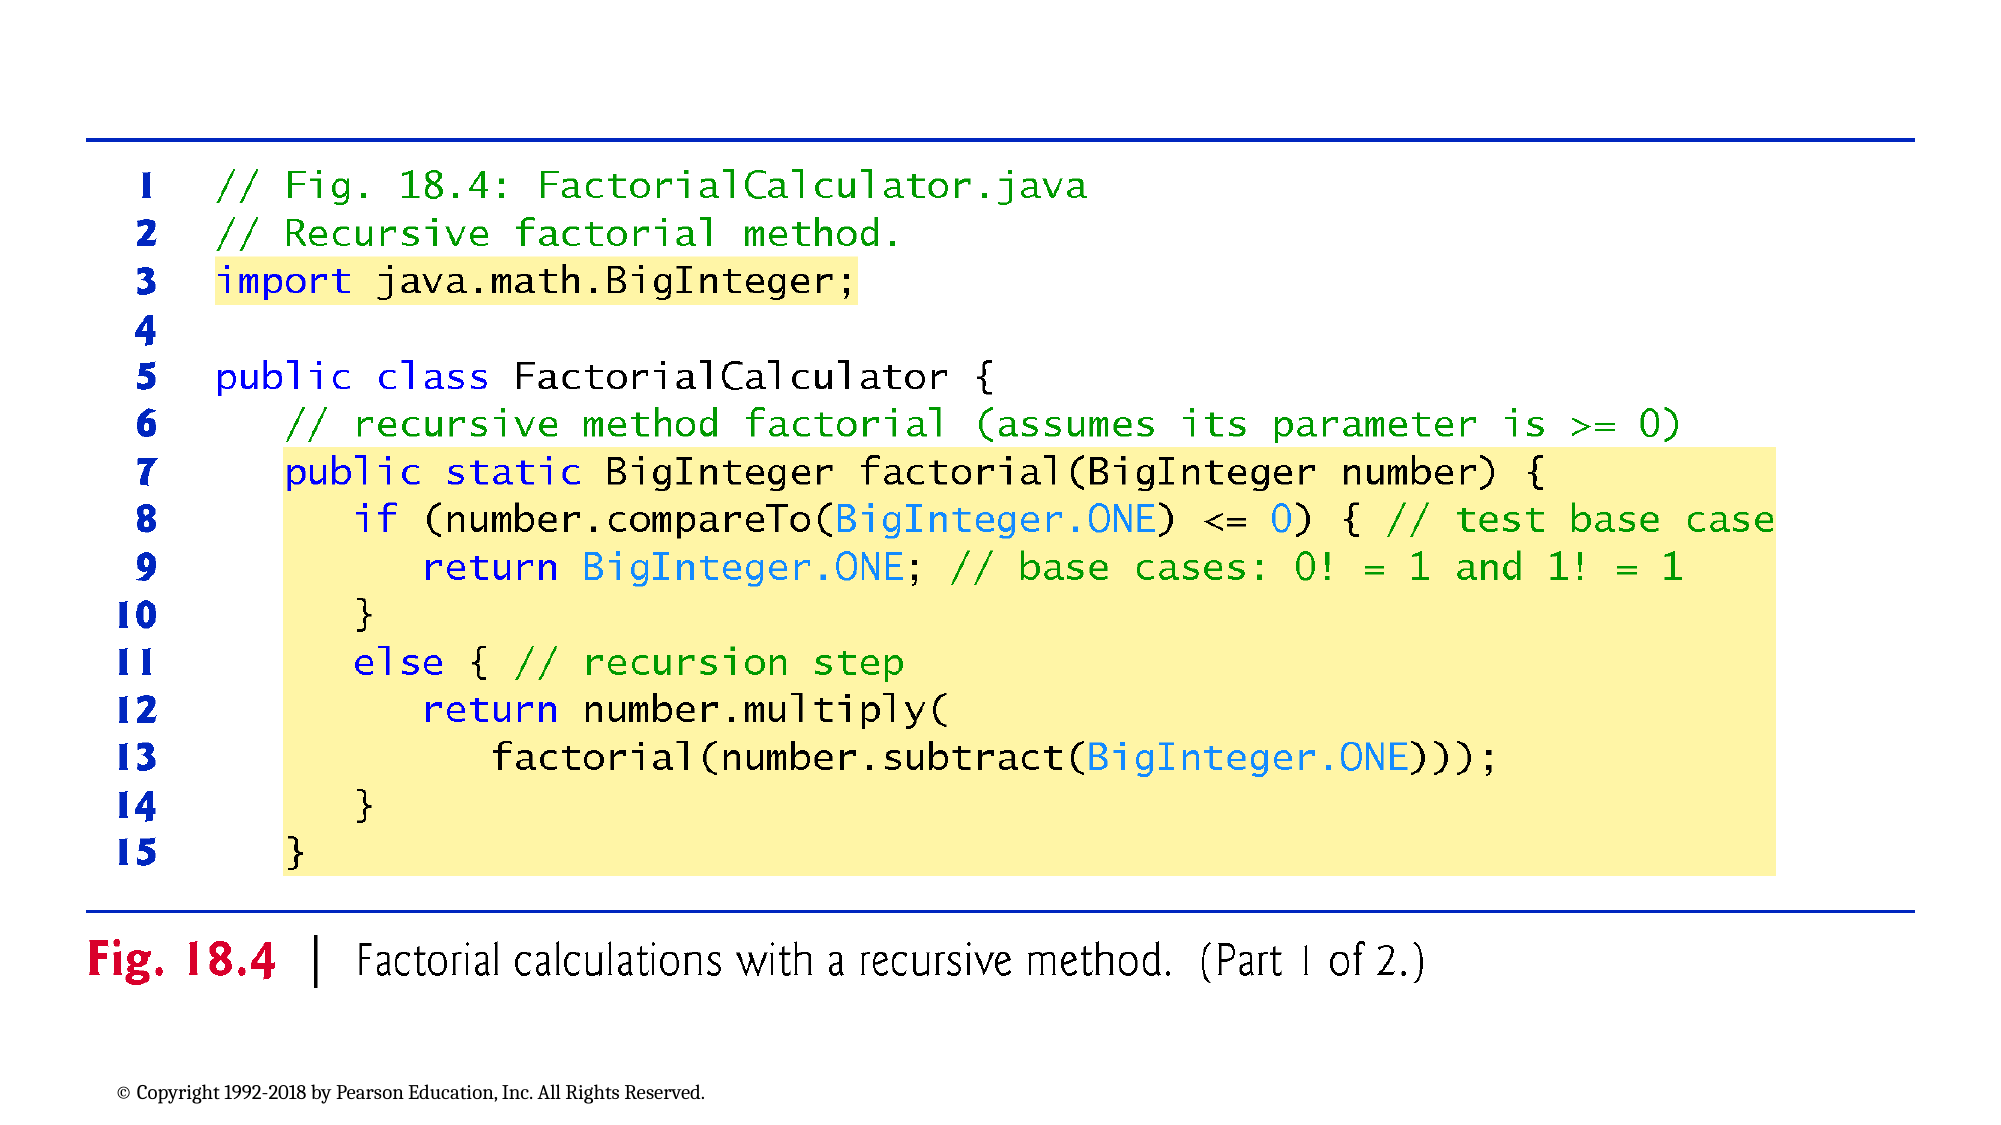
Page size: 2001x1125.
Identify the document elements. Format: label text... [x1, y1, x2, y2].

picture [0, 51, 2000, 1073]
footer © Copyright 1992-2018 by Pearson Education, Inc. All Rights Reserved. [99, 1085, 1473, 1112]
